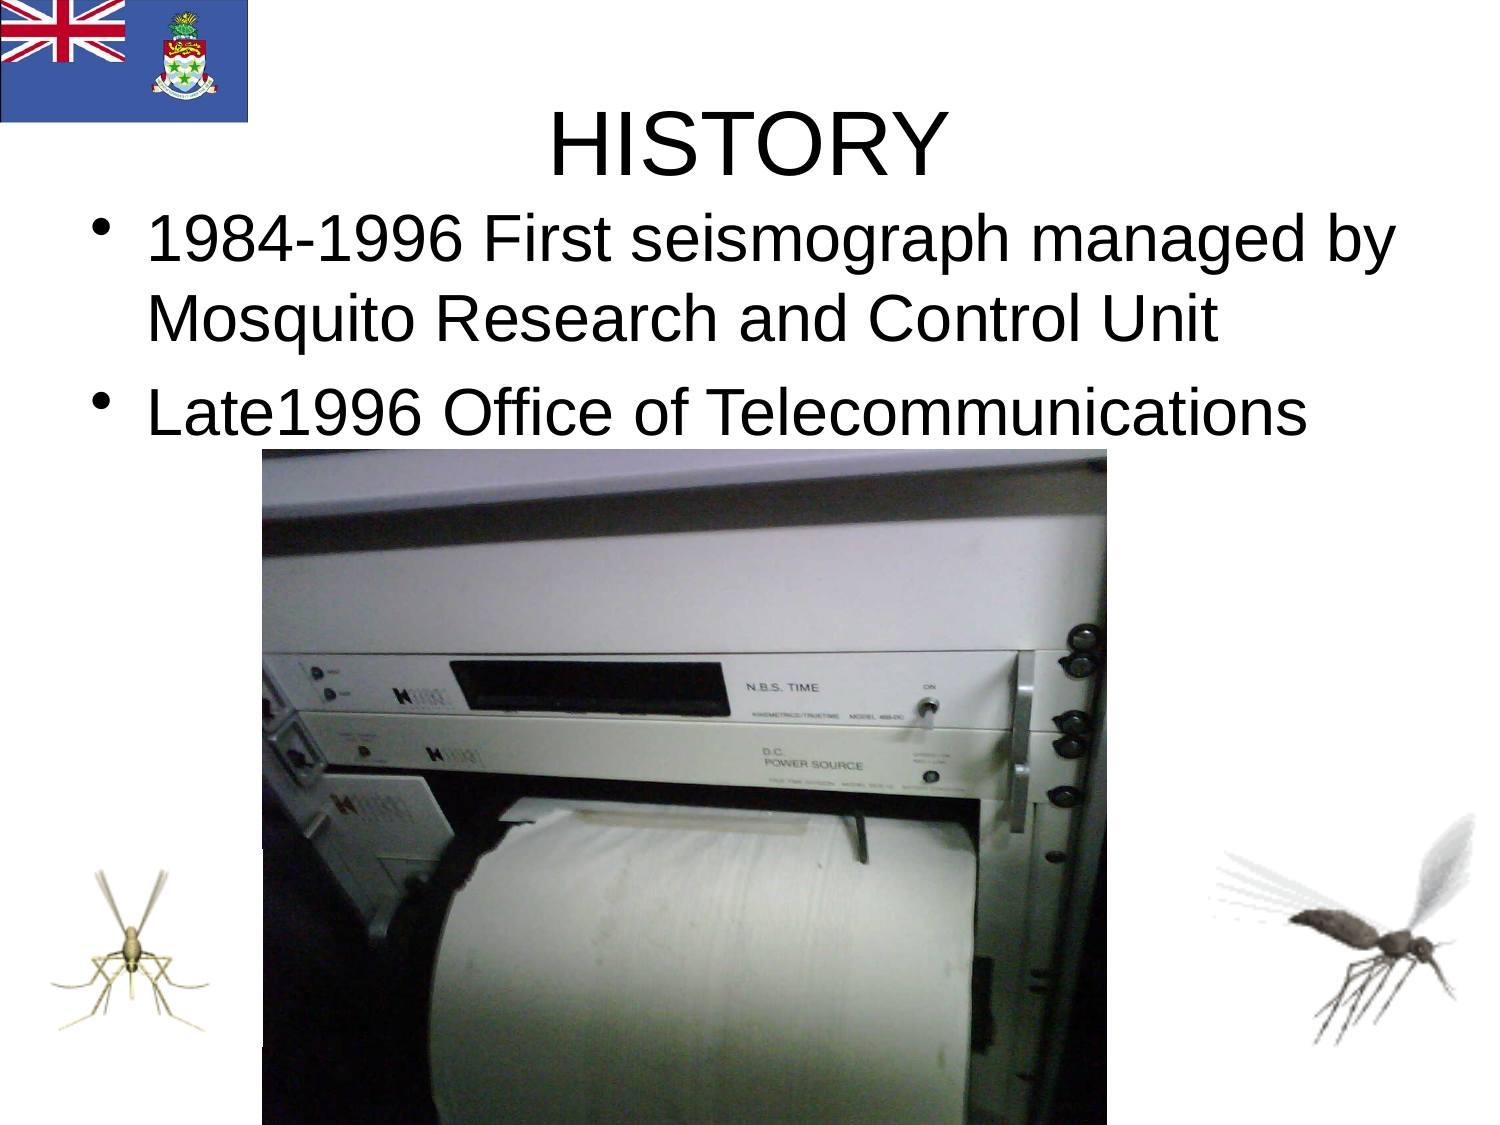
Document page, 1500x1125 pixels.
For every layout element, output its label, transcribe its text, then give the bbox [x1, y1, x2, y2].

list 1984-1996 First seismograph managed by Mosquito Research and Control Unit Late1996 Office of Telecommunications [74, 187, 1426, 931]
title HISTORY [74, 44, 1426, 187]
picture [0, 449, 1107, 1125]
picture [0, 0, 248, 126]
picture [1166, 774, 1500, 1077]
